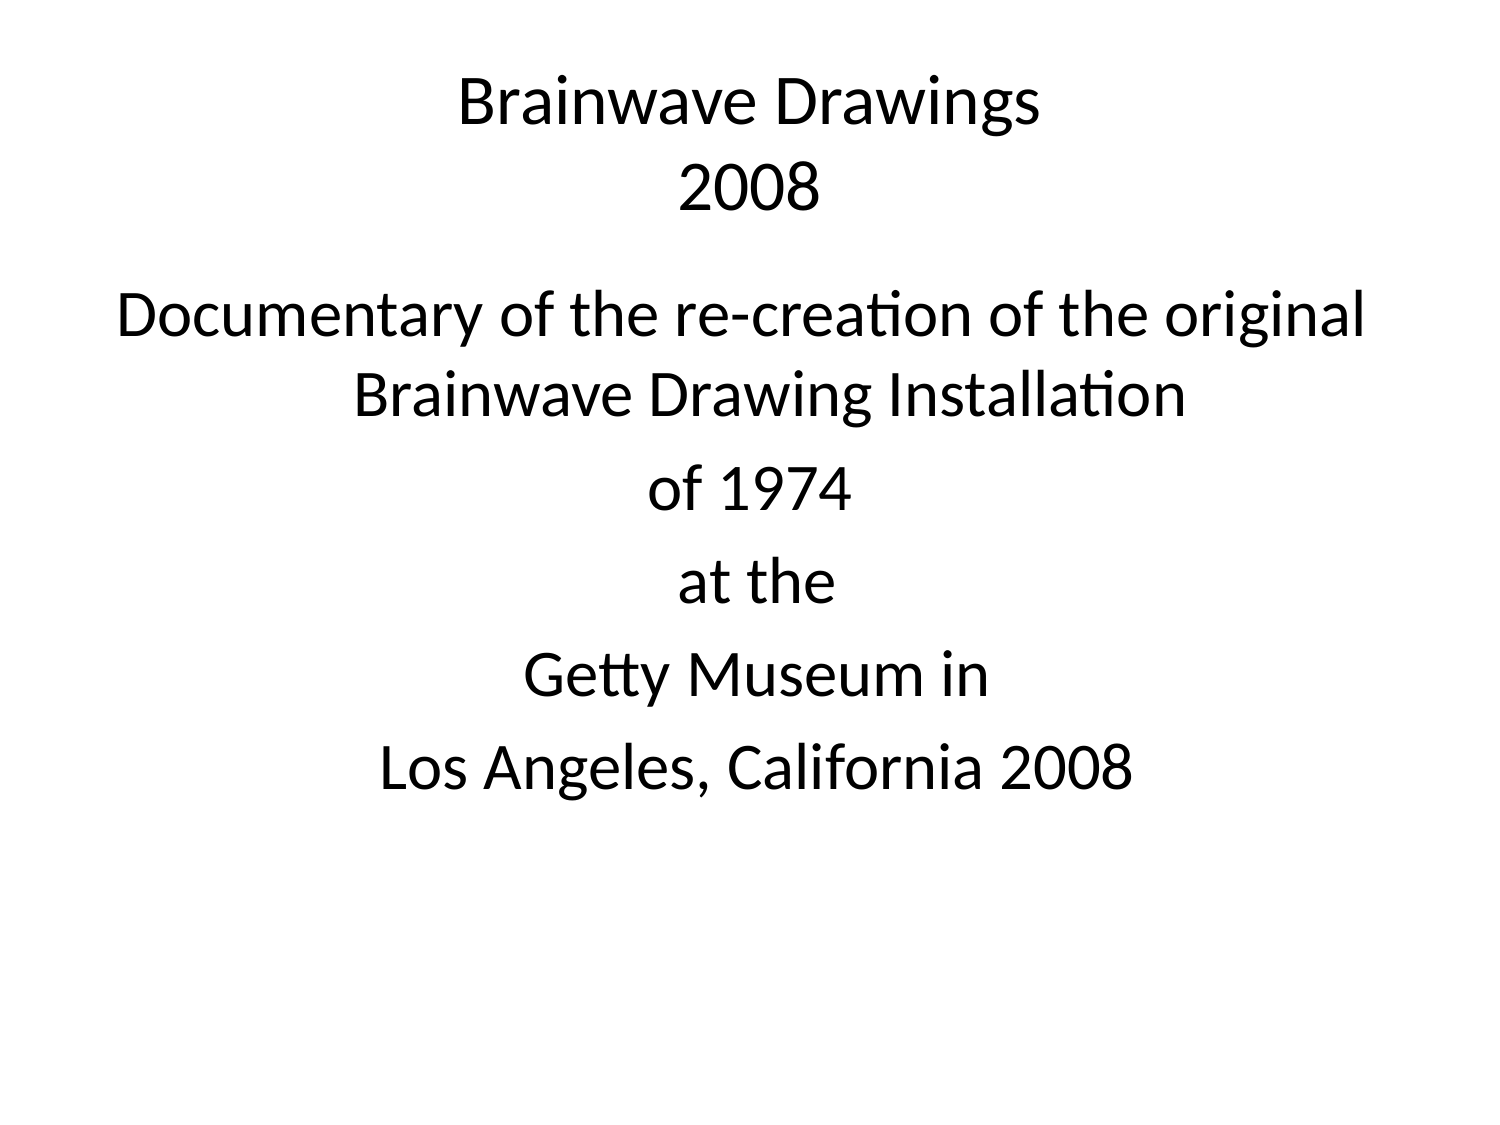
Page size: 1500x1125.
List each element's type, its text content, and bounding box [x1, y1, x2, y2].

title Brainwave Drawings 2008 [75, 45, 1425, 233]
list Documentary of the re-creation of the original Brainwave Drawing Installation of 1974 at the Getty Museum in Los Angeles, California 2008 [75, 262, 1425, 1005]
